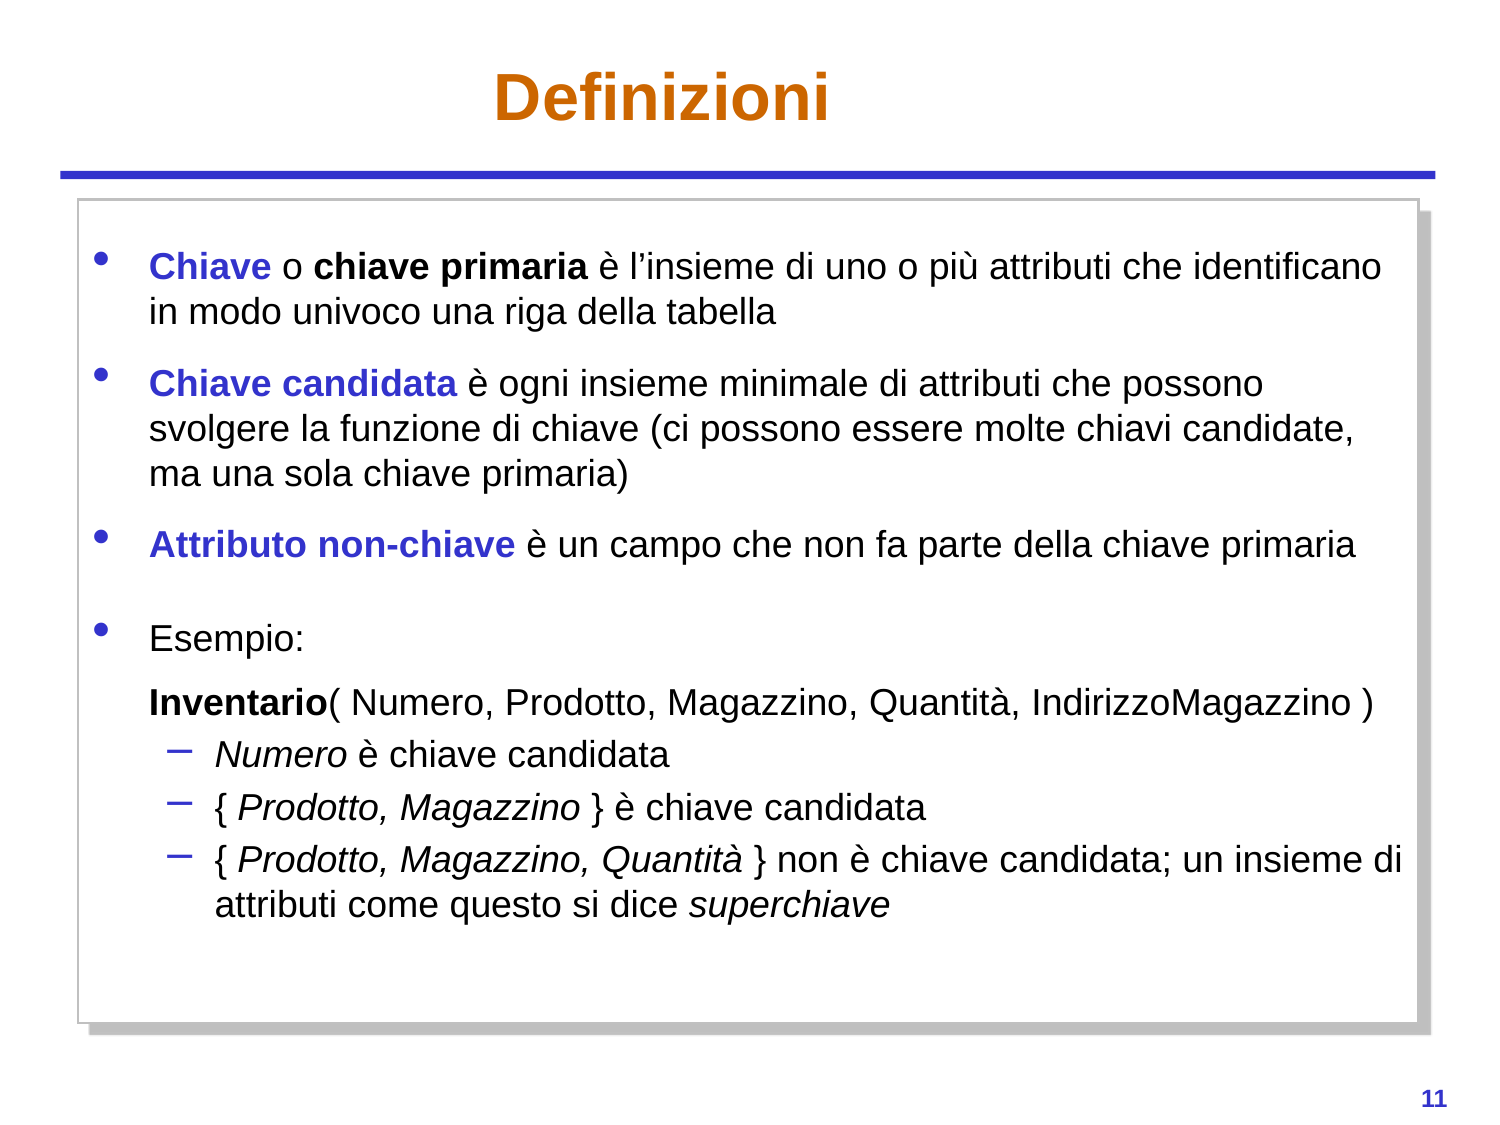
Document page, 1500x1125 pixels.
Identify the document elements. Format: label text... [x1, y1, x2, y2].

title Definizioni [50, 37, 1275, 150]
text_box Chiave o chiave primaria è l’insieme di uno o più attributi che identificano in modo univoco una riga della tabella Chiave candidata è ogni insieme minimale di attributi che possono svolgere la funzione di chiave (ci possono essere molte chiavi candidate, ma una sola chiave primaria) Attributo non-chiave è un campo che non fa parte della chiave primaria Esempio: Inventario( Numero, Prodotto, Magazzino, Quantità, IndirizzoMagazzino ) Numero è chiave candidata { Prodotto, Magazzino } è chiave candidata { Prodotto, Magazzino, Quantità } non è chiave candidata; un insieme di attributi come questo si dice superchiave [77, 199, 1419, 1024]
slide_number 11 [1262, 1074, 1463, 1125]
